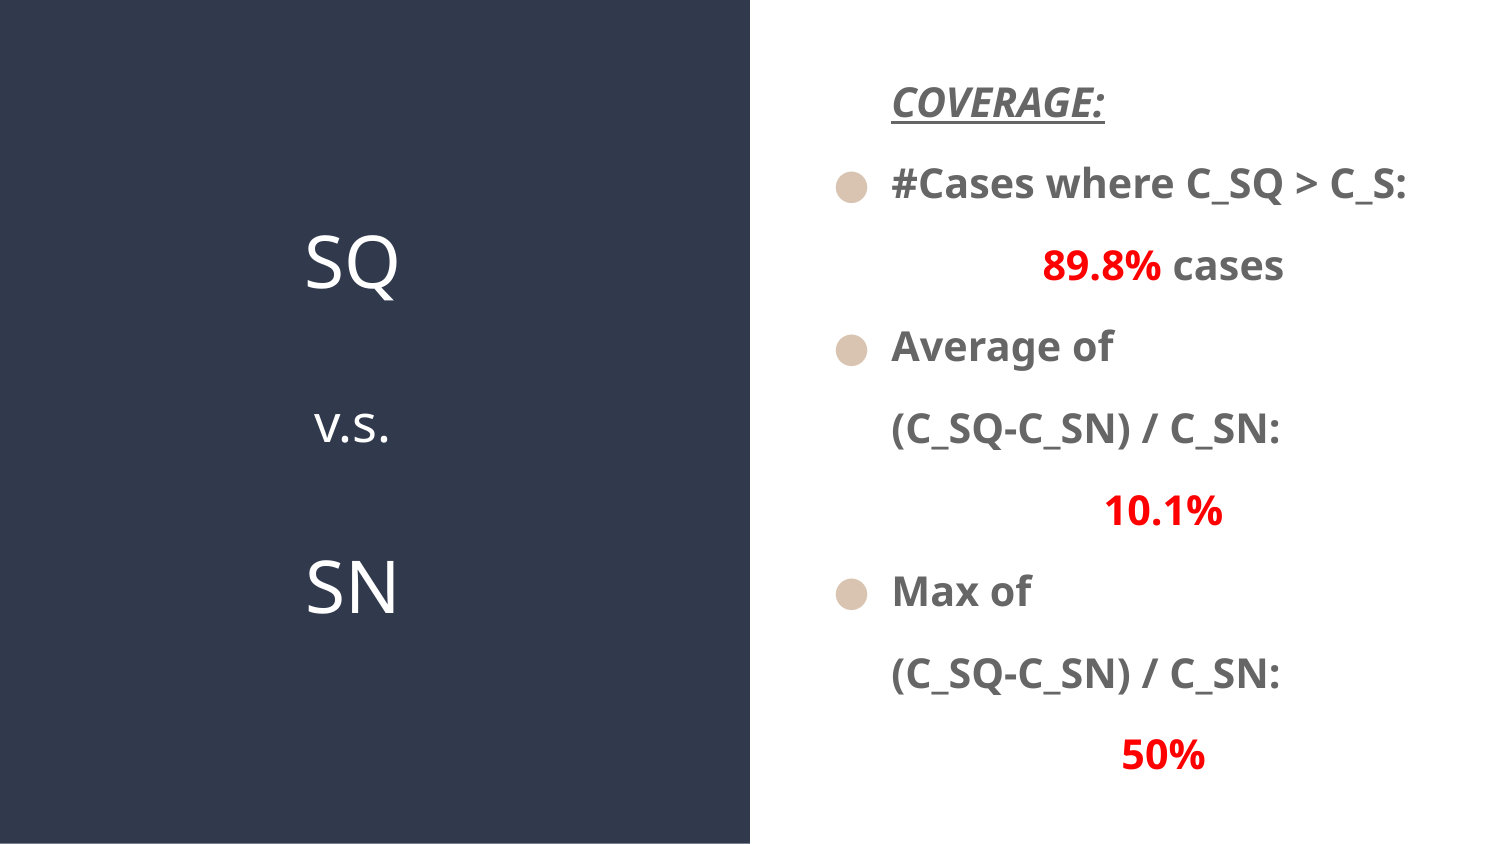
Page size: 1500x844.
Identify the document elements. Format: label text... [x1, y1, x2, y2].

title SQ v.s. SN [99, 158, 607, 686]
list COVERAGE: #Cases where C_SQ > C_S: 89.8% cases Average of (C_SQ-C_SN) / C_SN: 10.1% Max of (C_SQ-C_SN) / C_SN: 50% [802, 53, 1451, 799]
